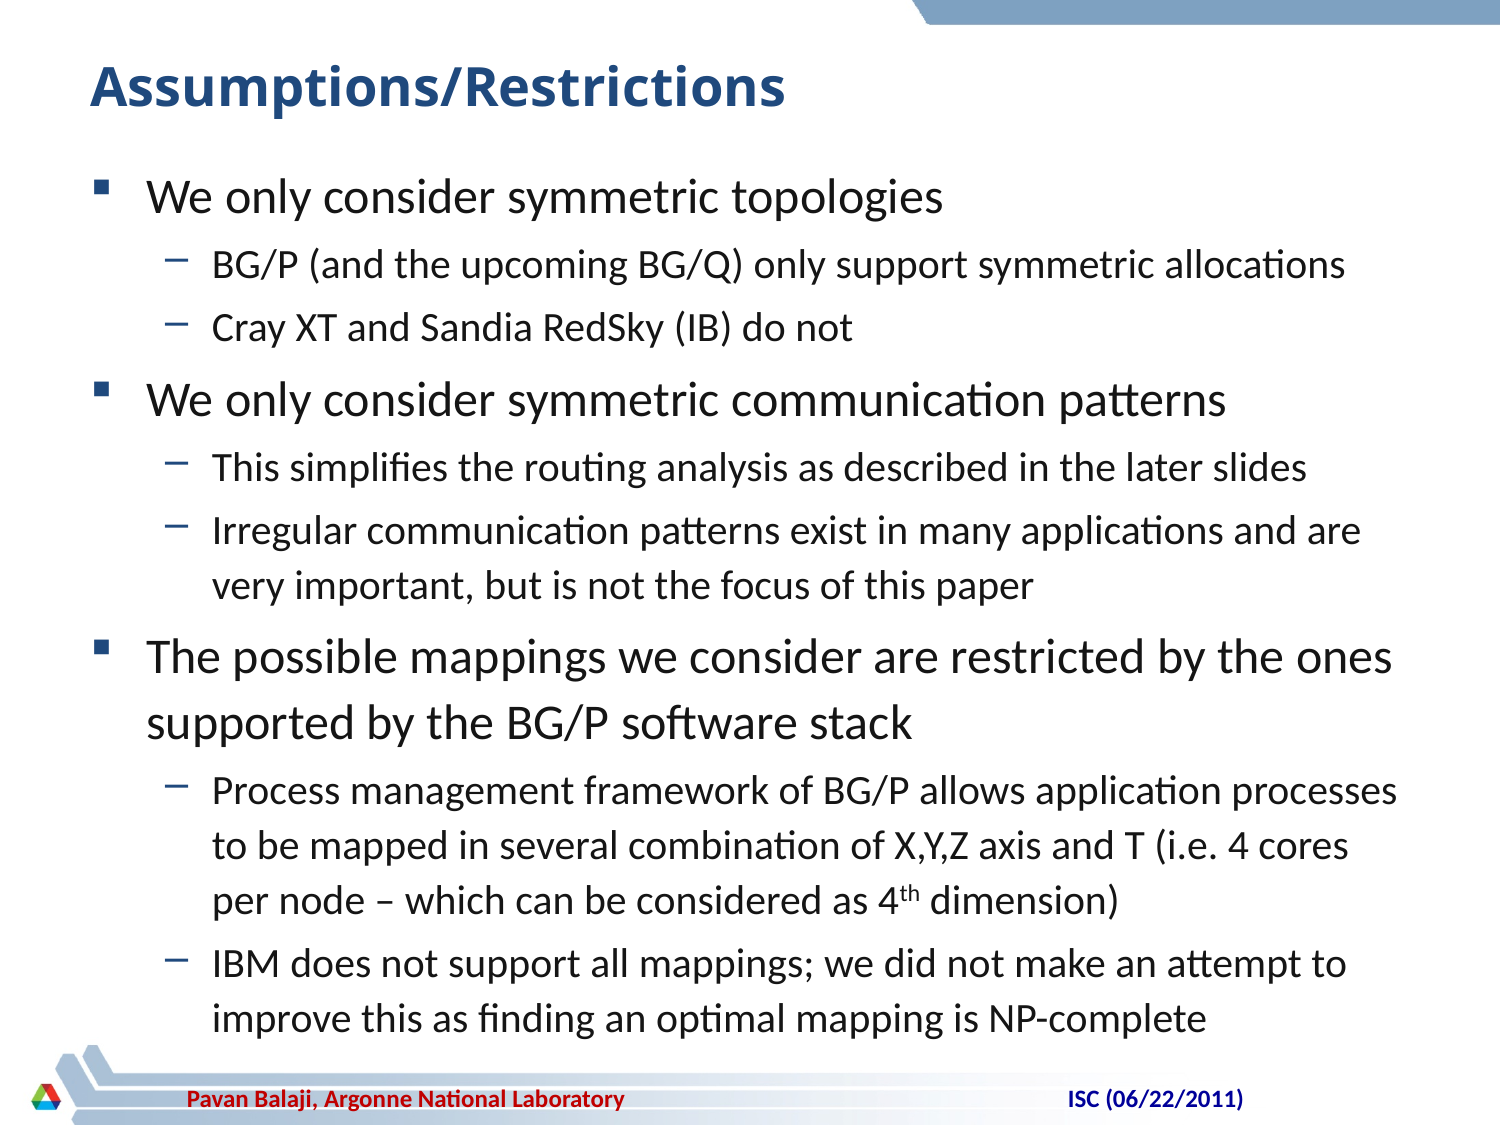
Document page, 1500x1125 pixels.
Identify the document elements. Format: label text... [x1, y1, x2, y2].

list We only consider symmetric topologies BG/P (and the upcoming BG/Q) only support symmetric allocations Cray XT and Sandia RedSky (IB) do not We only consider symmetric communication patterns This simplifies the routing analysis as described in the later slides Irregular communication patterns exist in many applications and are very important, but is not the focus of this paper The possible mappings we consider are restricted by the ones supported by the BG/P software stack Process management framework of BG/P allows application processes to be mapped in several combination of X,Y,Z axis and T (i.e. 4 cores per node – which can be considered as 4th dimension) IBM does not support all mappings; we did not make an attempt to improve this as finding an optimal mapping is NP-complete [74, 149, 1426, 1038]
picture [0, 1037, 1500, 1125]
footer ISC (06/22/2011) [862, 1074, 1450, 1113]
title Assumptions/Restrictions [74, 44, 1426, 149]
picture [0, 0, 1500, 26]
